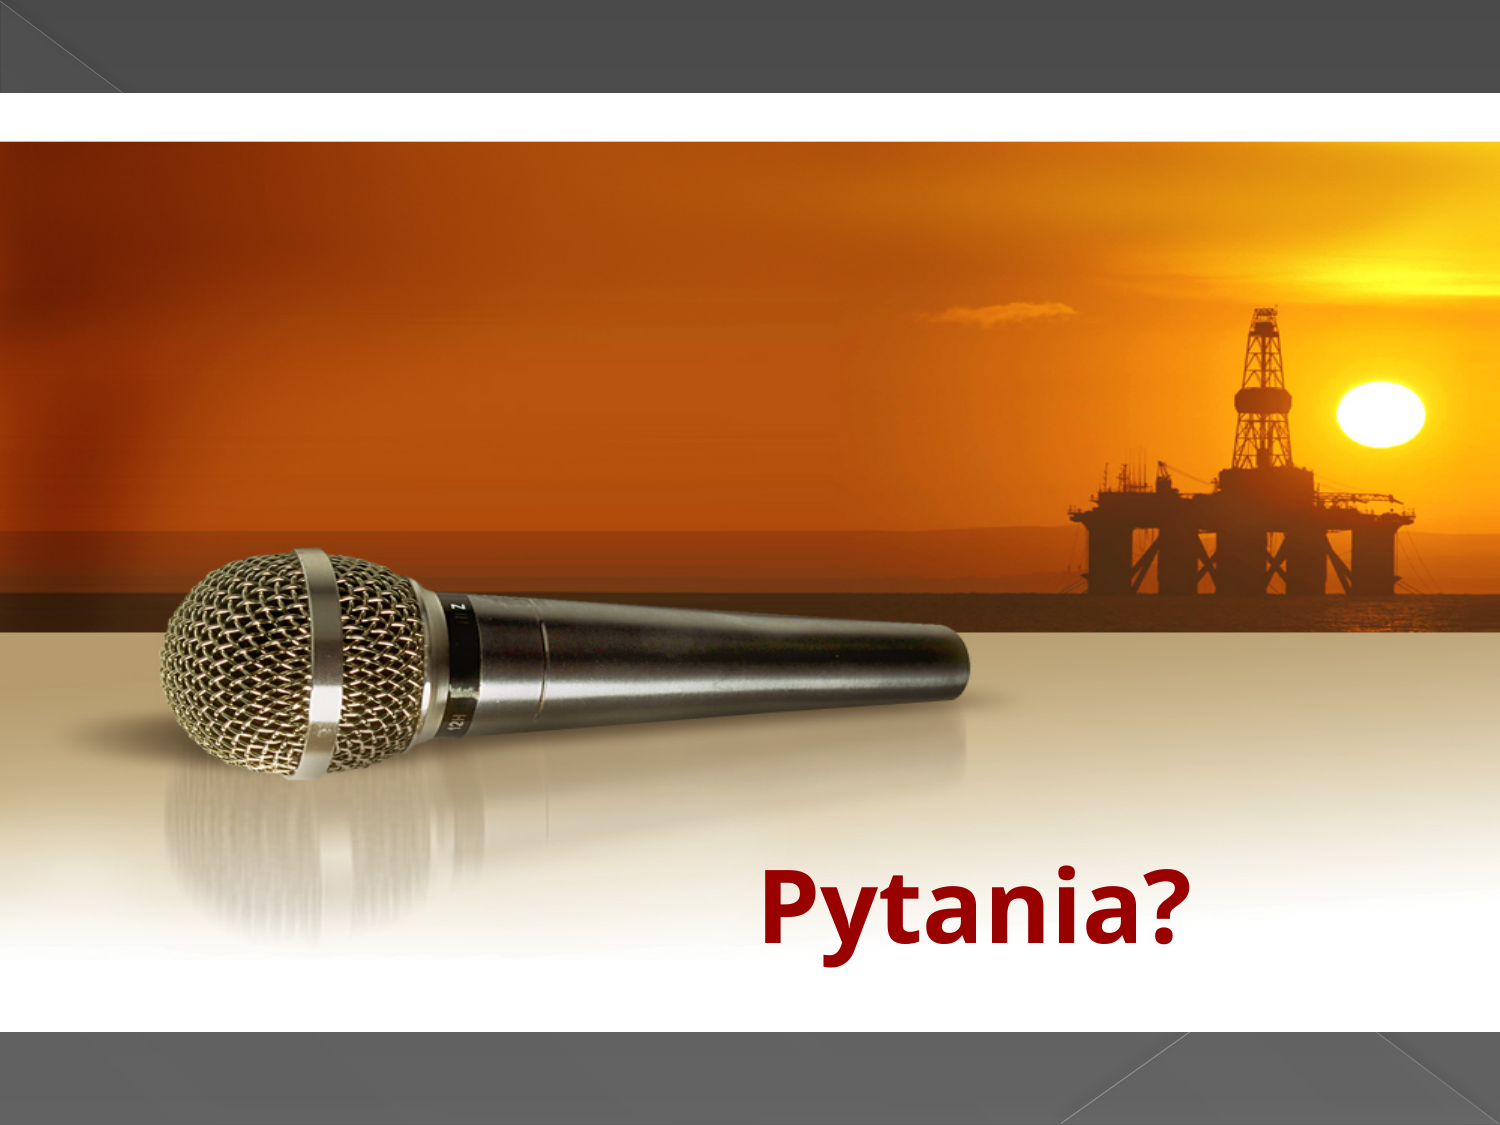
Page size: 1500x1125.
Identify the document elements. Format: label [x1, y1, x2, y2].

picture [0, 93, 1500, 1032]
